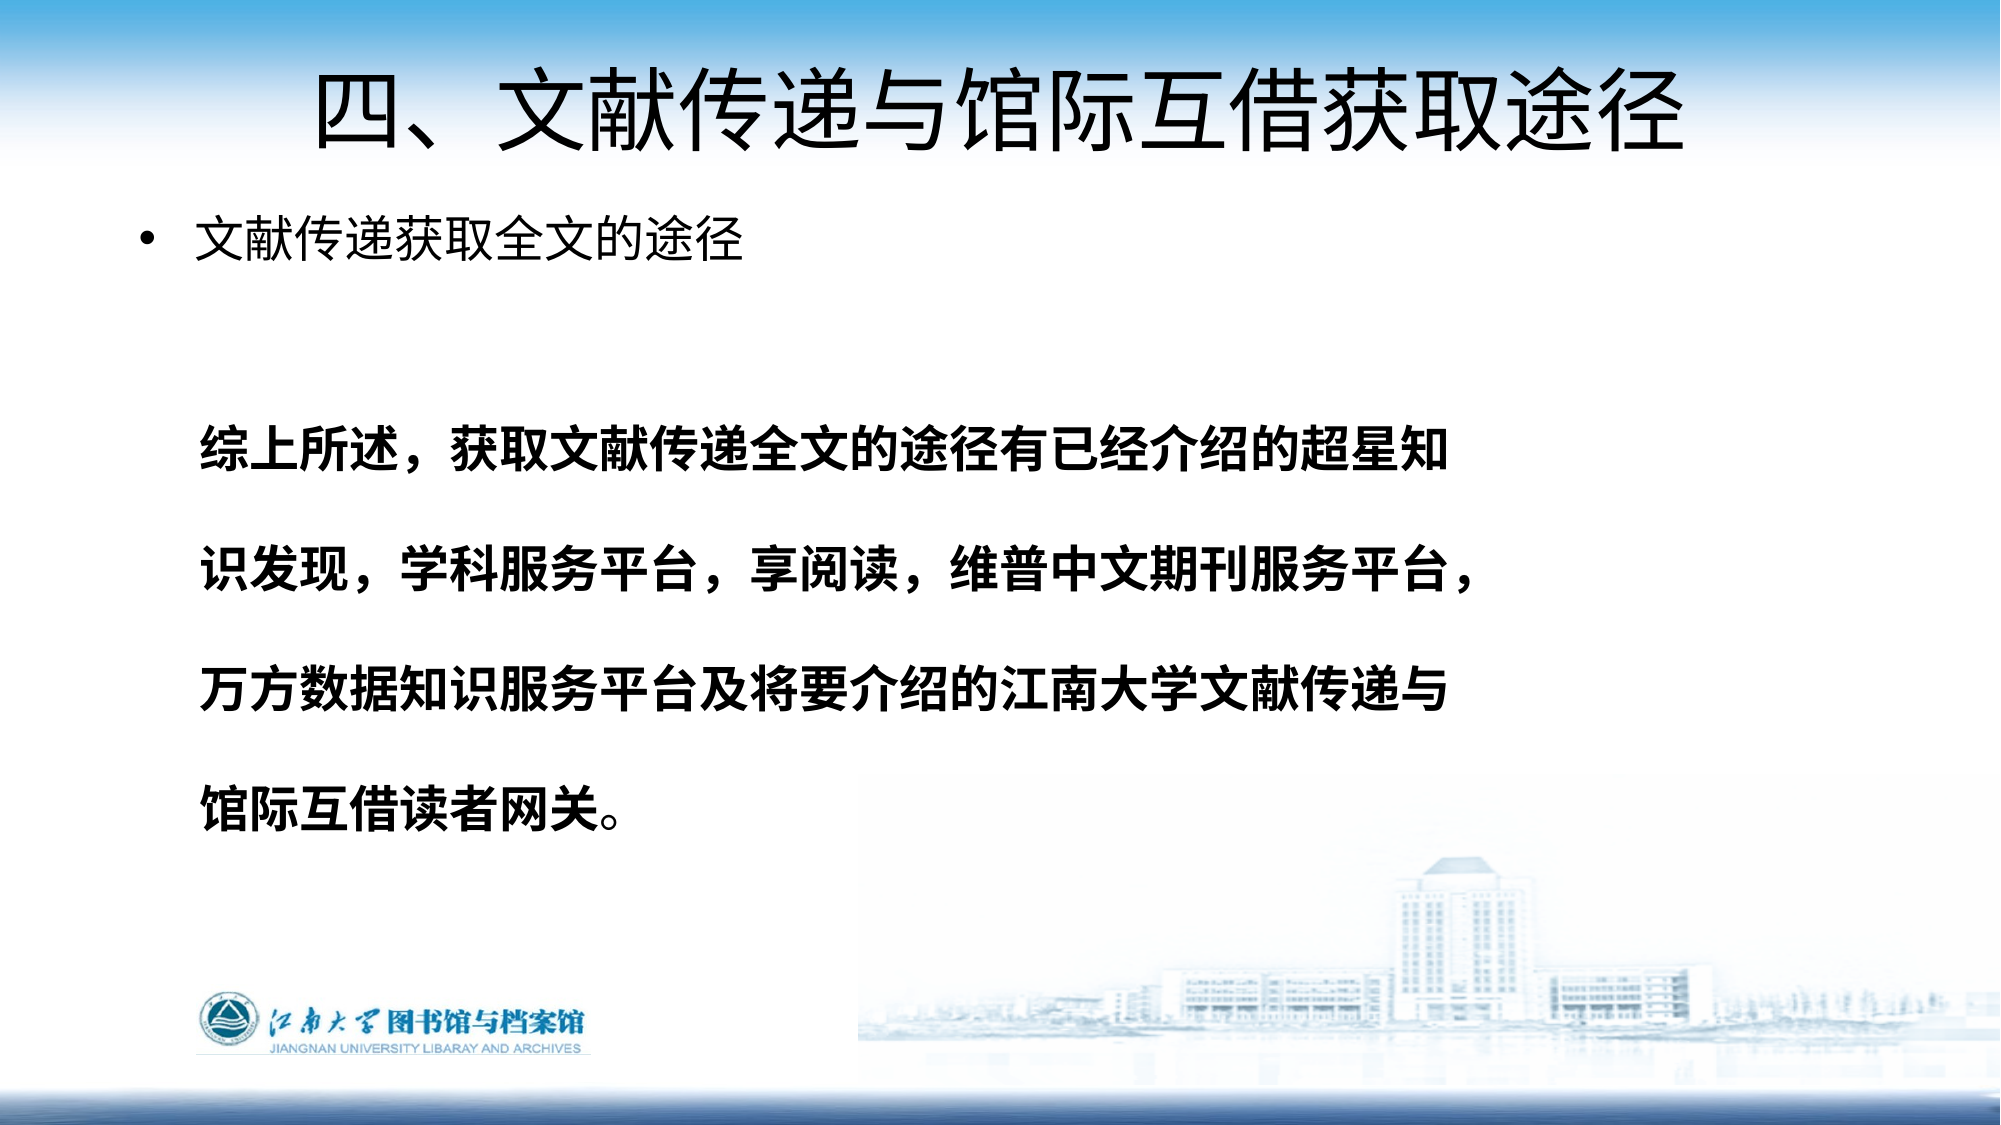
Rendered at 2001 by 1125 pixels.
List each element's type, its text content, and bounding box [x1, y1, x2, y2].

picture [196, 984, 591, 1055]
title 四、文献传递与馆际互借获取途径 [99, 45, 1900, 213]
text_box 综上所述，获取文献传递全文的途径有已经介绍的超星知识发现，学科服务平台，享阅读，维普中文期刊服务平台，万方数据知识服务平台及将要介绍的江南大学文献传递与馆际互借读者网关。 [184, 350, 1492, 846]
picture [0, 774, 2000, 1125]
text_box 文献传递获取全文的途径 [123, 200, 1655, 943]
picture [0, 0, 2000, 186]
